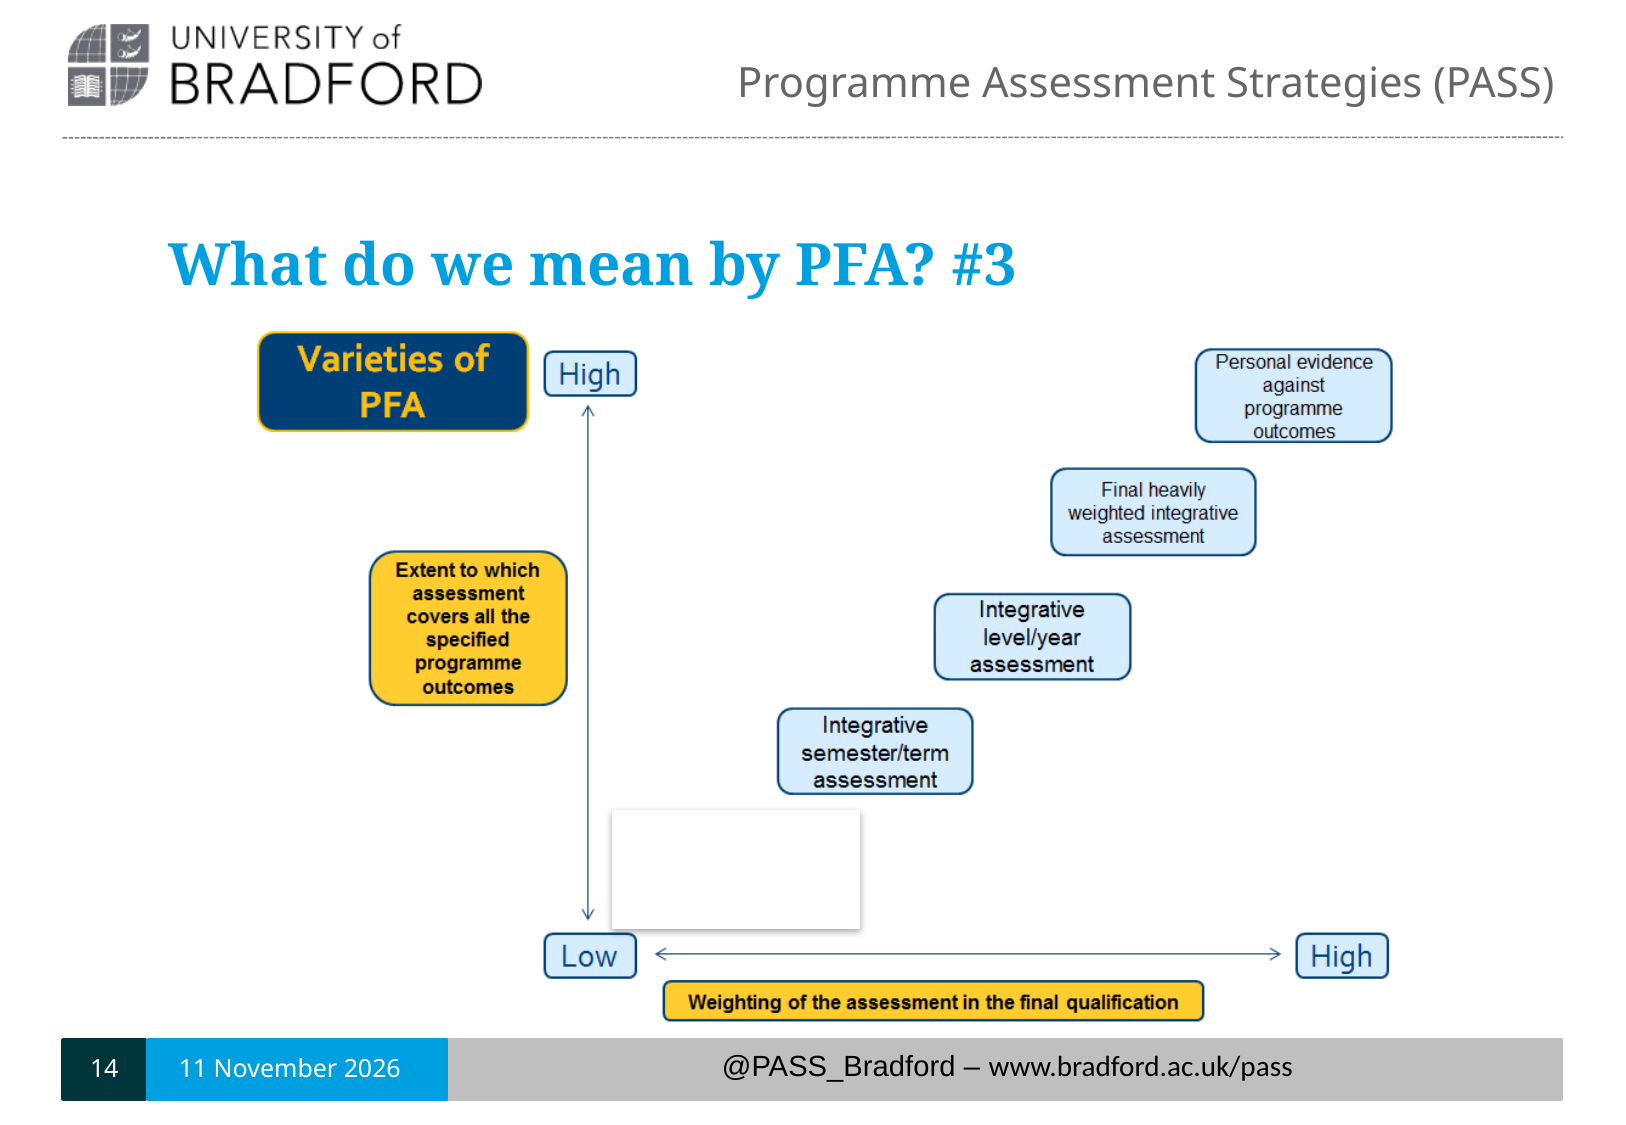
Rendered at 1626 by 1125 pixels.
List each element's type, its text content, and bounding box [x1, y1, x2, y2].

footer @PASS_Bradford – www.bradford.ac.uk/pass [446, 1039, 1569, 1100]
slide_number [148, 1039, 446, 1100]
picture [68, 24, 482, 106]
title What do we mean by PFA? #3 [168, 186, 1561, 338]
slide_number 14 [62, 1039, 147, 1100]
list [256, 325, 1395, 1024]
